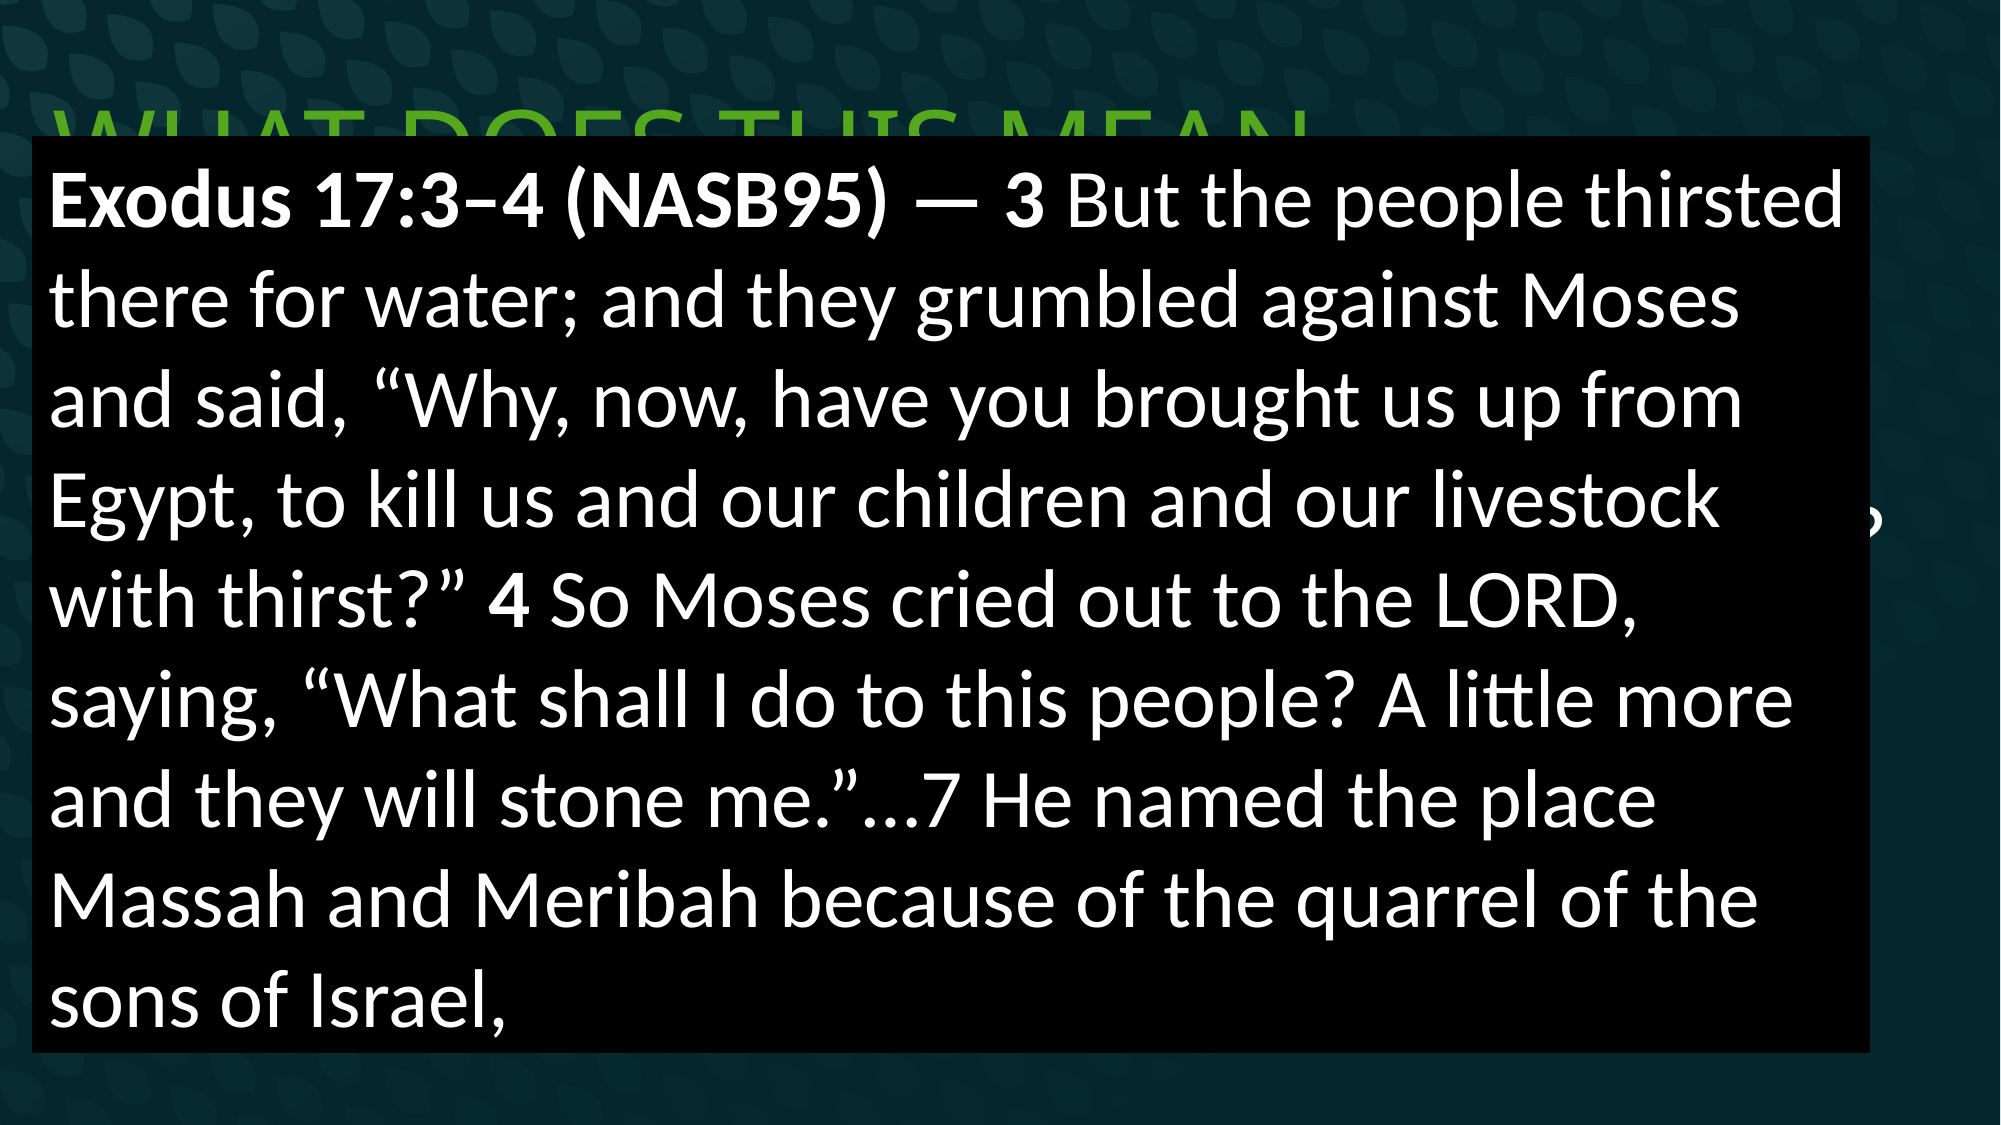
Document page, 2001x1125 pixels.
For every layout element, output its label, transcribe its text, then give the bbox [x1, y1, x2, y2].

text_box Exodus 17:3–4 (NASB95) — 3 But the people thirsted there for water; and they grumbled against Moses and said, “Why, now, have you brought us up from Egypt, to kill us and our children and our livestock with thirst?” 4 So Moses cried out to the Lord, saying, “What shall I do to this people? A little more and they will stone me.”…7 He named the place Massah and Meribah because of the quarrel of the sons of Israel, [32, 136, 1870, 1053]
list What is “Hardening your heart”? What happened at “Meribah” and “Massah”? [1870, 295, 1973, 1041]
picture [0, 0, 2001, 1125]
title What does this mean [37, 33, 1973, 276]
